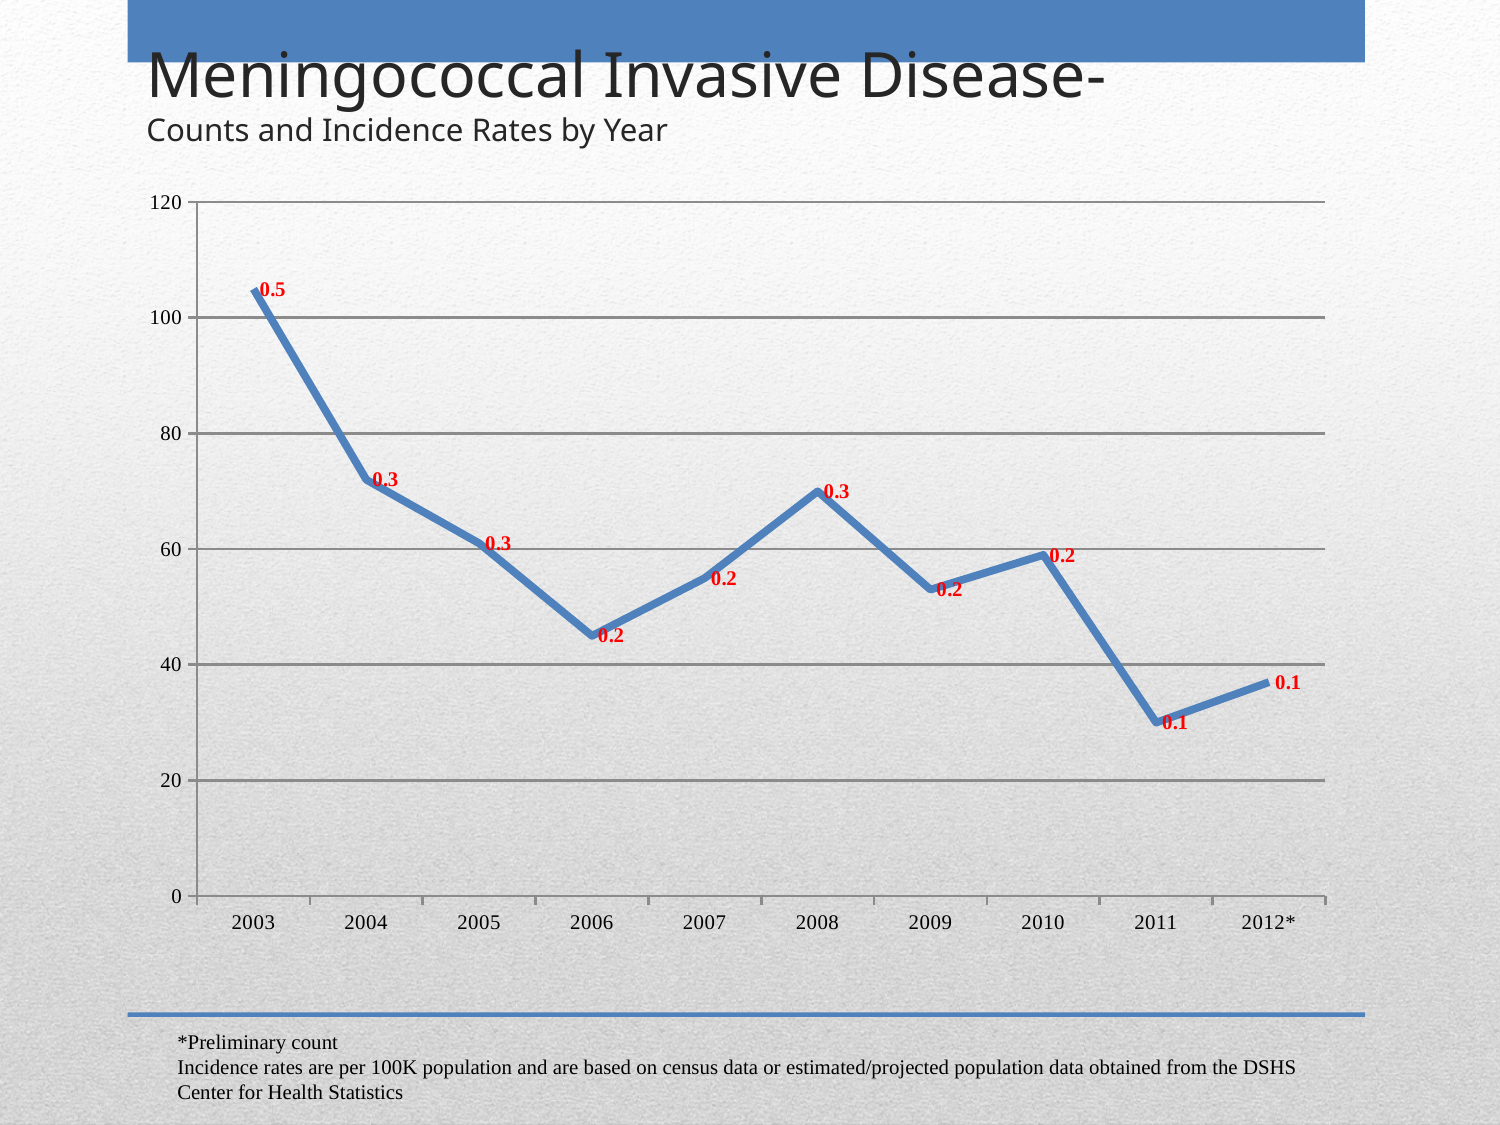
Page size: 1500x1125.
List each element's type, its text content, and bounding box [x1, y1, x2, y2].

title Meningococcal Invasive Disease- Counts and Incidence Rates by Year [131, 24, 1457, 155]
text_box *Preliminary count Incidence rates are per 100K population and are based on census data or estimated/projected population data obtained from the DSHS Center for Health Statistics [162, 1021, 1350, 1111]
chart [124, 174, 1351, 951]
